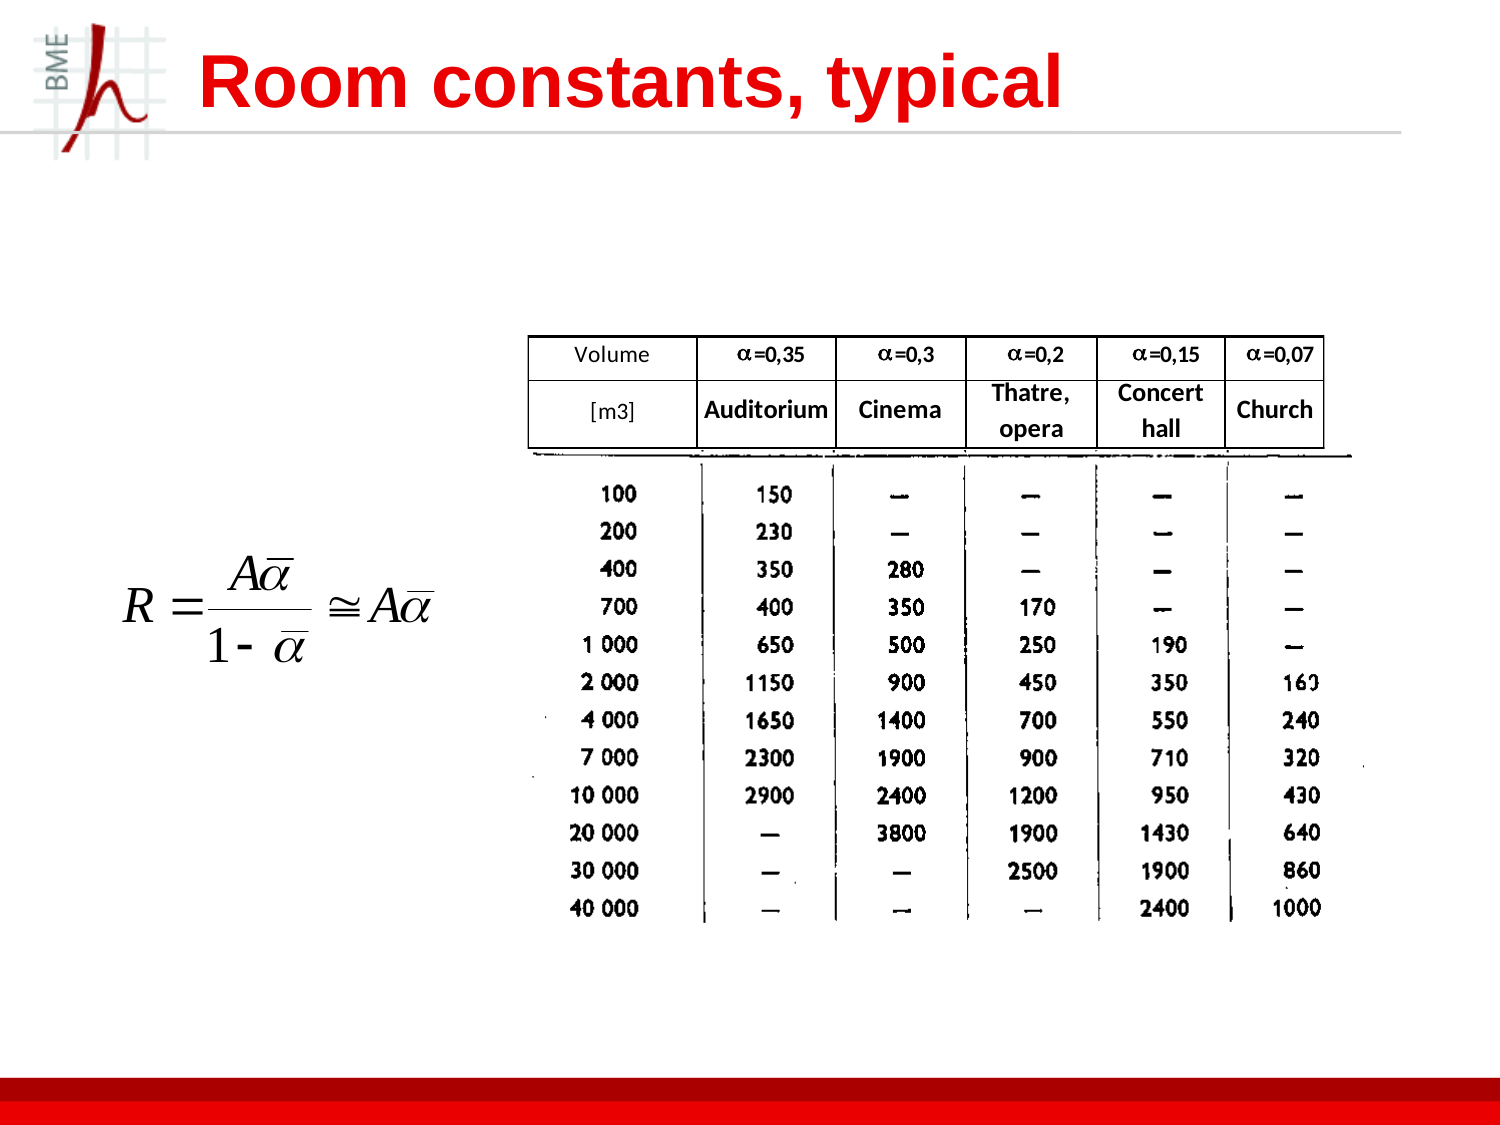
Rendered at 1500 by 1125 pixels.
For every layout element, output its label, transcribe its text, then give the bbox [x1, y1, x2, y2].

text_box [527, 335, 1327, 451]
title Room constants, typical [182, 12, 1495, 143]
picture [32, 22, 168, 130]
picture [32, 135, 168, 162]
picture [489, 449, 1365, 930]
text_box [115, 541, 443, 672]
